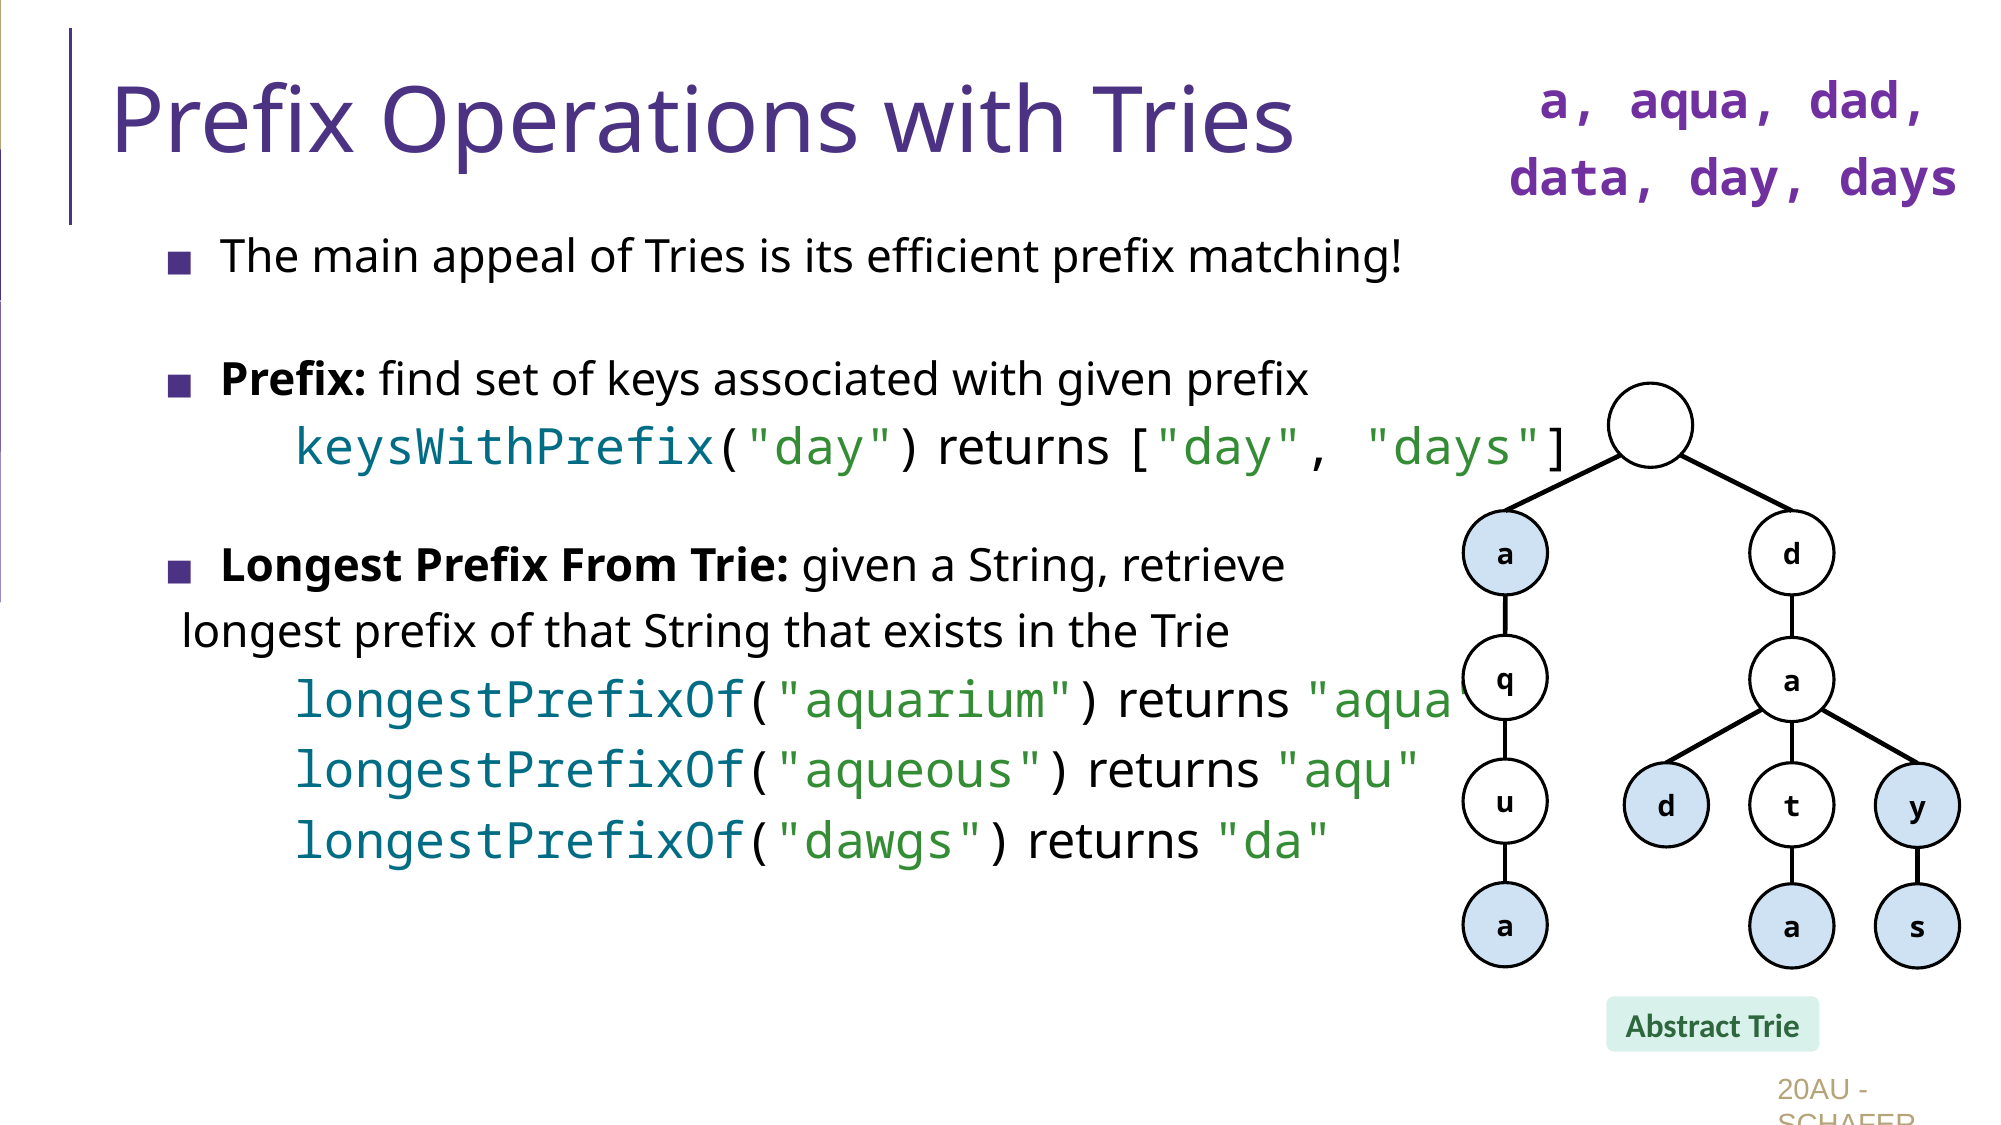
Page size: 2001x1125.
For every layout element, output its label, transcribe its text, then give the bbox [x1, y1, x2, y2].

title Prefix Operations with Tries [94, 43, 1930, 210]
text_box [1462, 382, 1960, 969]
text_box Abstract Trie [1603, 993, 1822, 1054]
text_box a, aqua, dad, data, day, days [1439, 61, 2000, 215]
text_box 20AU - SCHAFER [1762, 1062, 1988, 1125]
list The main appeal of Tries is its efficient prefix matching! Prefix: find set of keys associated with given prefix keysWithPrefix("day") returns ["day", "days"] Longest Prefix From Trie: given a String, retrieve longest prefix of that String that exists in the Trie longestPrefixOf("aquarium") returns "aqua" longestPrefixOf("aqueous") returns "aqu" longestPrefixOf("dawgs") returns "da" [137, 224, 2000, 1125]
